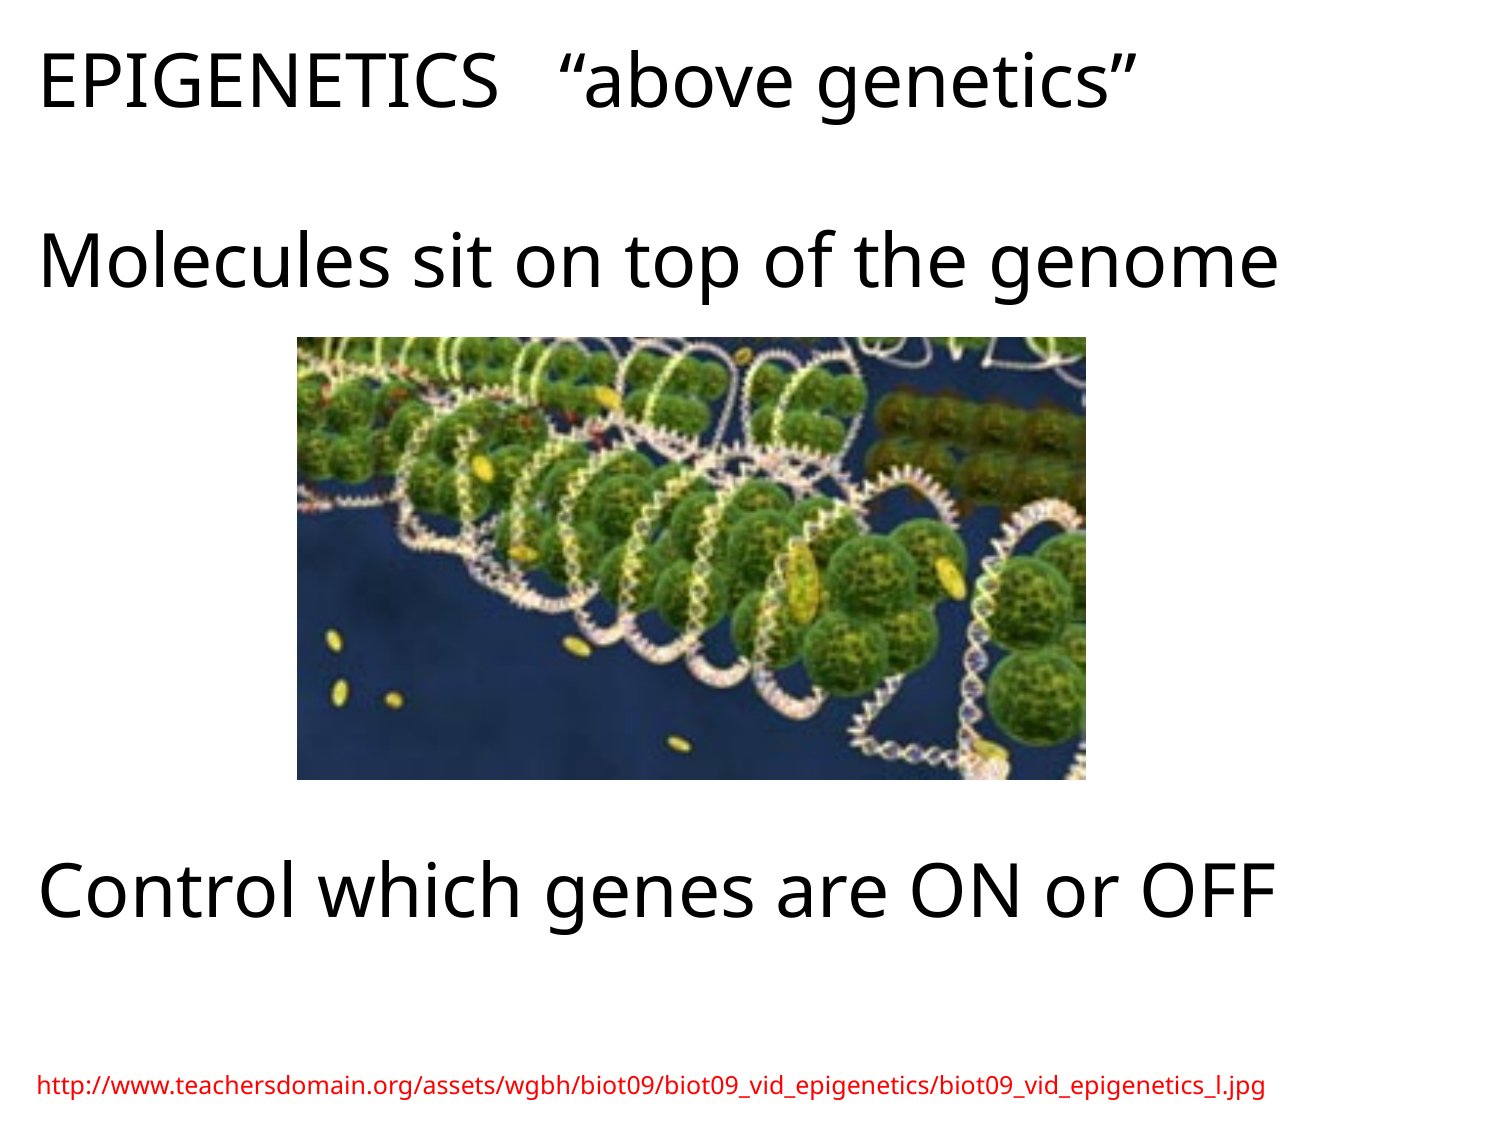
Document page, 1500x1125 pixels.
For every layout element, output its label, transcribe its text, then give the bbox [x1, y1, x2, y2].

picture [297, 337, 1086, 780]
text_box EPIGENETICS “above genetics” Molecules sit on top of the genome Control which genes are ON or OFF [22, 24, 1473, 940]
text_box http://www.teachersdomain.org/assets/wgbh/biot09/biot09_vid_epigenetics/biot09_vid_epigenetics_l.jpg [21, 1062, 1500, 1108]
